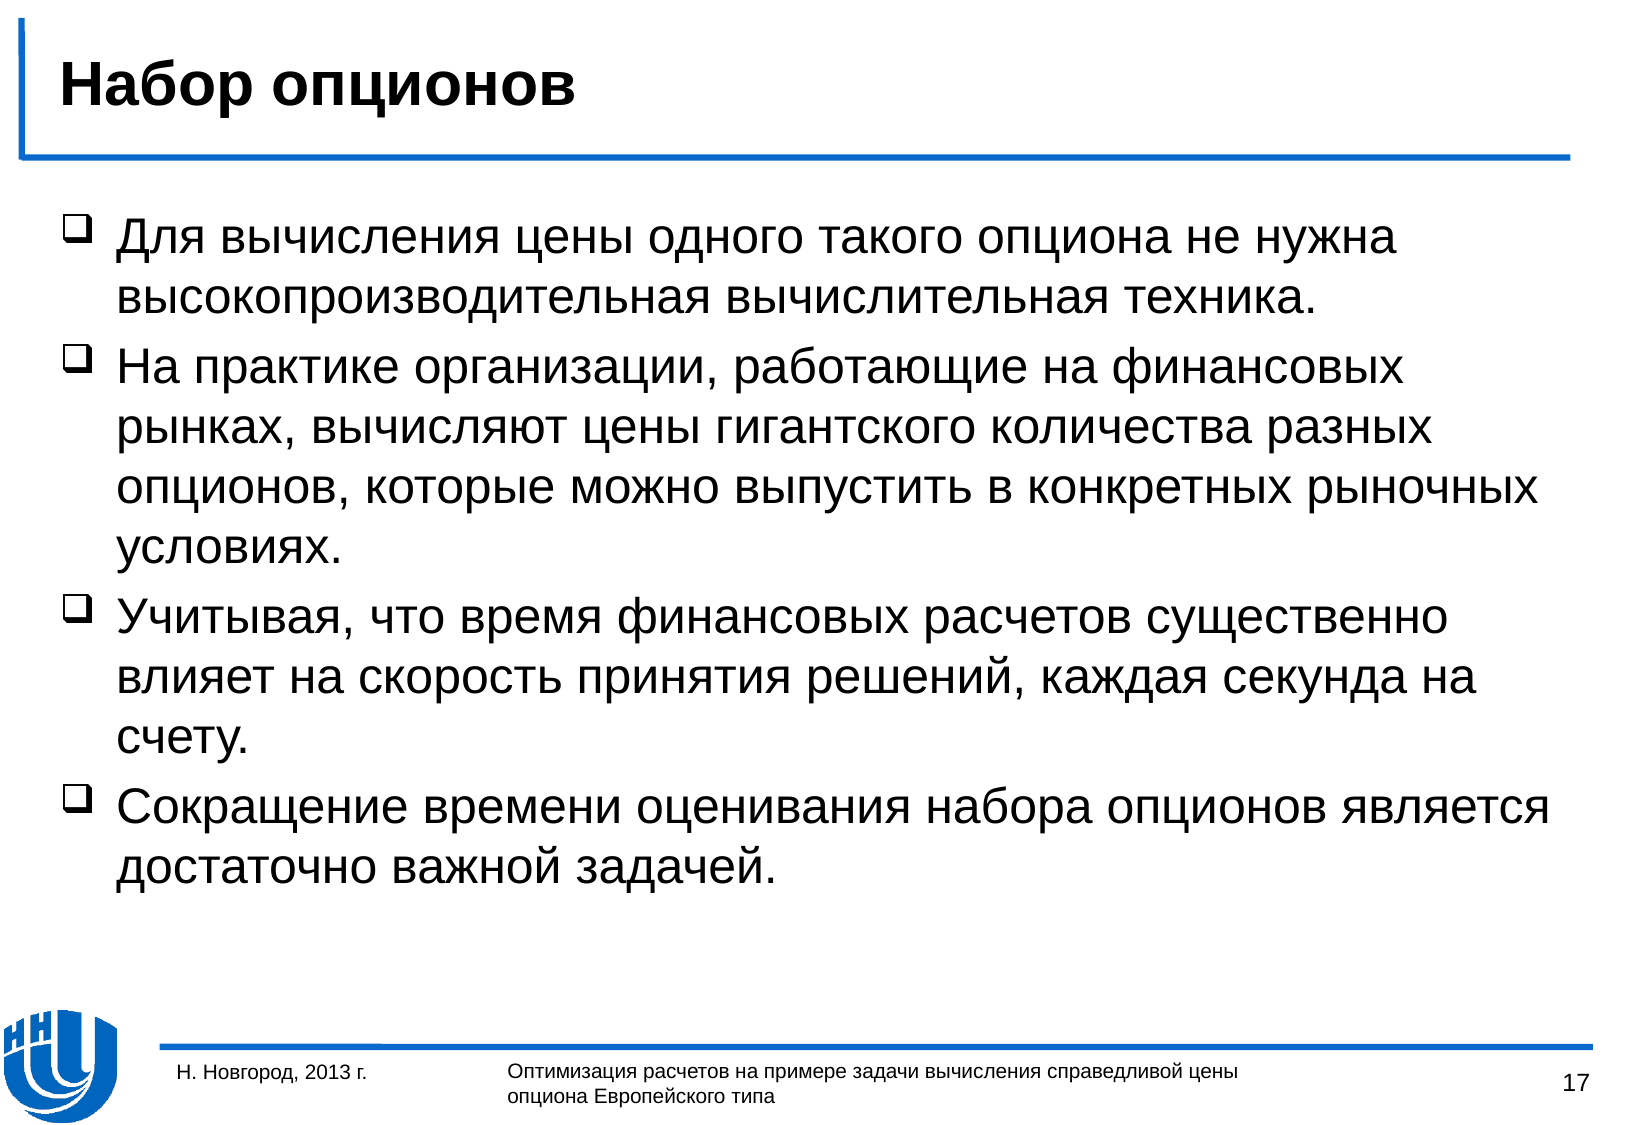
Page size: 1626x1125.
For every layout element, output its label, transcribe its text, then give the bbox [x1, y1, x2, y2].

list Для вычисления цены одного такого опциона не нужна высокопроизводительная вычислительная техника. На практике организации, работающие на финансовых рынках, вычисляют цены гигантского количества разных опционов, которые можно выпустить в конкретных рыночных условиях. Учитывая, что время финансовых расчетов существенно влияет на скорость принятия решений, каждая секунда на счету. Сокращение времени оценивания набора опционов является достаточно важной задачей. [44, 196, 1593, 1012]
picture [4, 1010, 117, 1123]
title Набор опционов [44, 34, 1593, 127]
